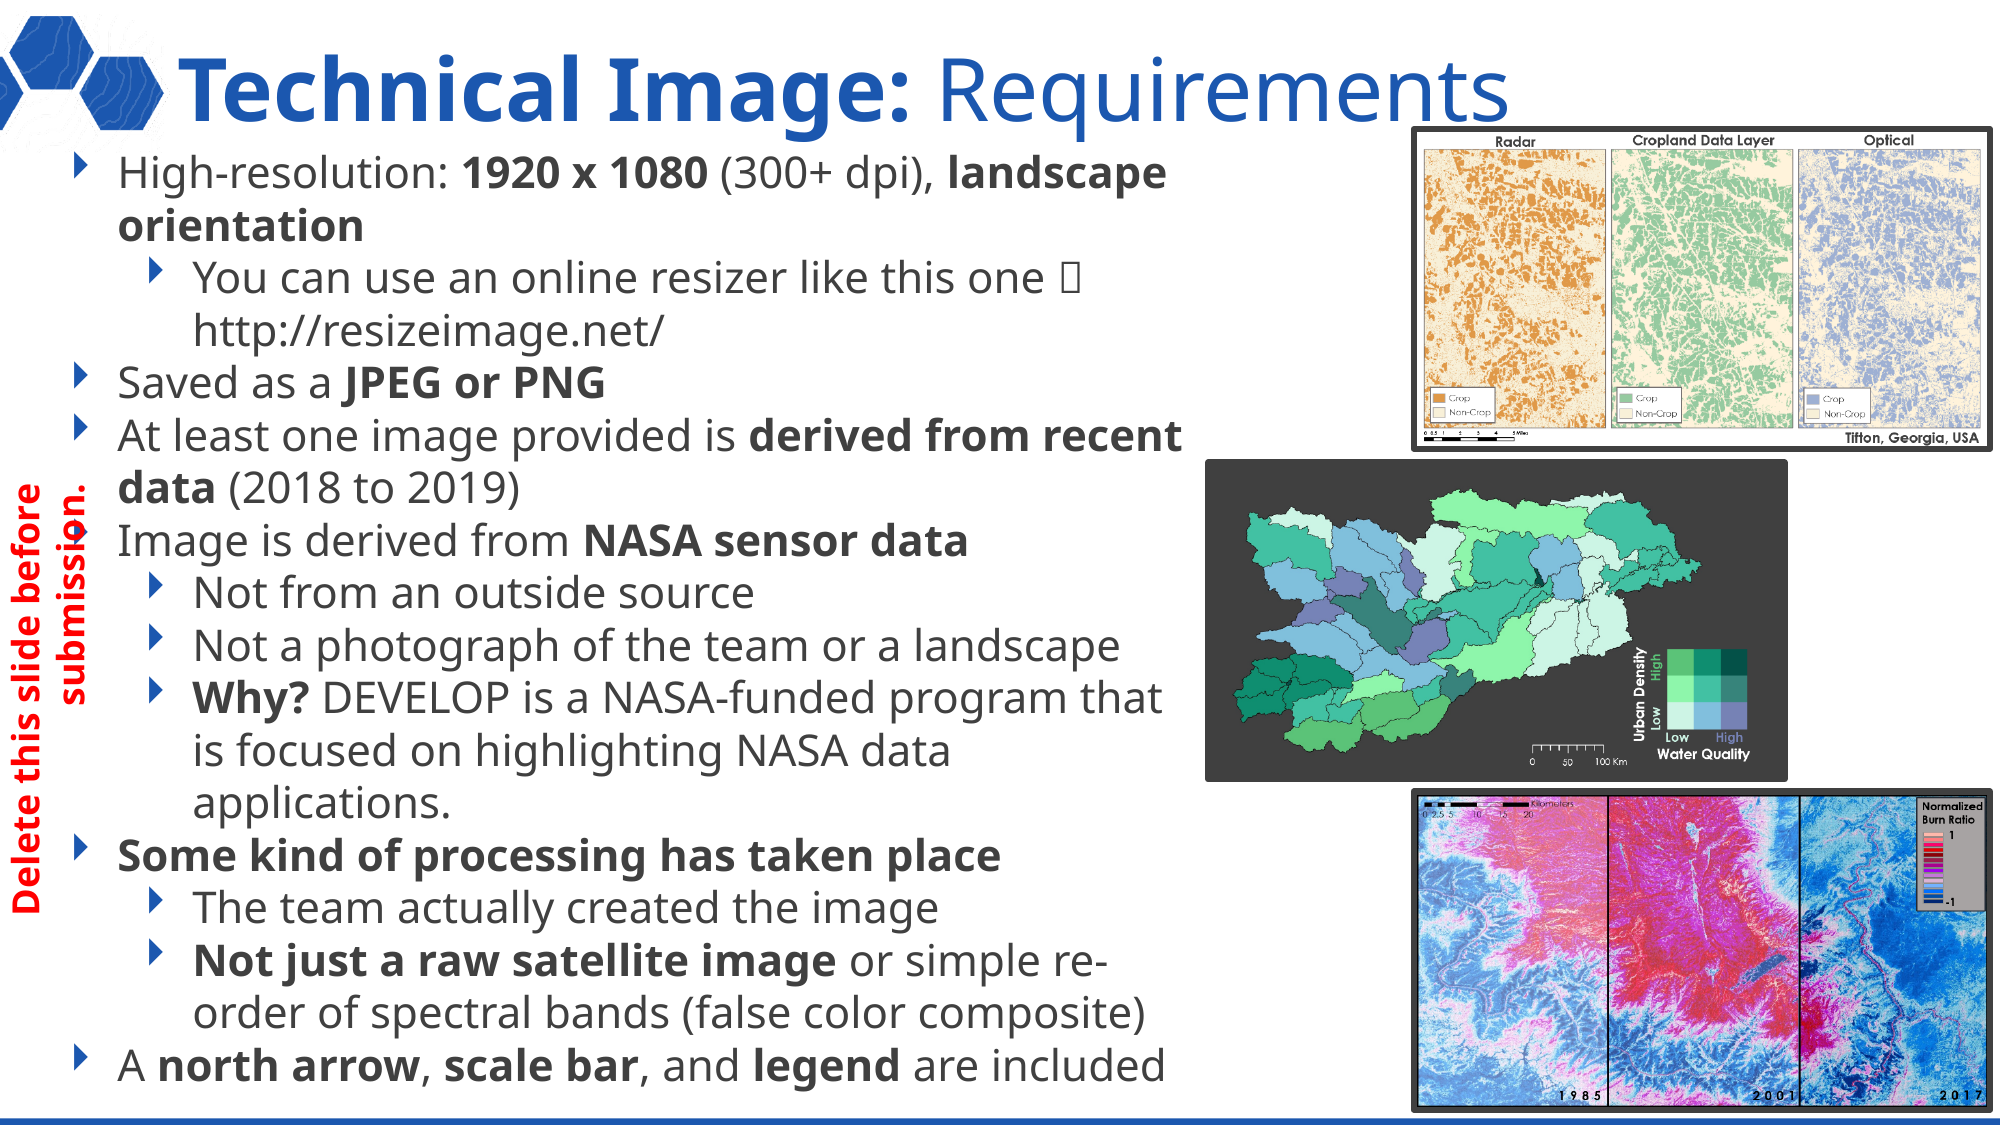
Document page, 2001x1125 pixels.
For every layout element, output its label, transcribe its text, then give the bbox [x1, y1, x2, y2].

picture [1416, 794, 1987, 1107]
title Technical Image: Requirements [162, 53, 1976, 133]
text_box Delete this slide before submission. [0, 468, 100, 1125]
picture [1211, 465, 1782, 777]
picture [100, 782, 1788, 1118]
picture [0, 0, 1788, 468]
text_box High-resolution: 1920 x 1080 (300+ dpi), landscape orientation You can use an online resizer like this one  http://resizeimage.net/ Saved as a JPEG or PNG At least one image provided is derived from recent data (2018 to 2019) Image is derived from NASA sensor data Not from an outside source Not a photograph of the team or a landscape Why? DEVELOP is a NASA-funded program that is focused on highlighting NASA data applications. Some kind of processing has taken place The team actually created the image Not just a raw satellite image or simple re-order of spectral bands (false color composite) A north arrow, scale bar, and legend are included [46, 137, 1205, 1098]
picture [1416, 132, 1987, 446]
